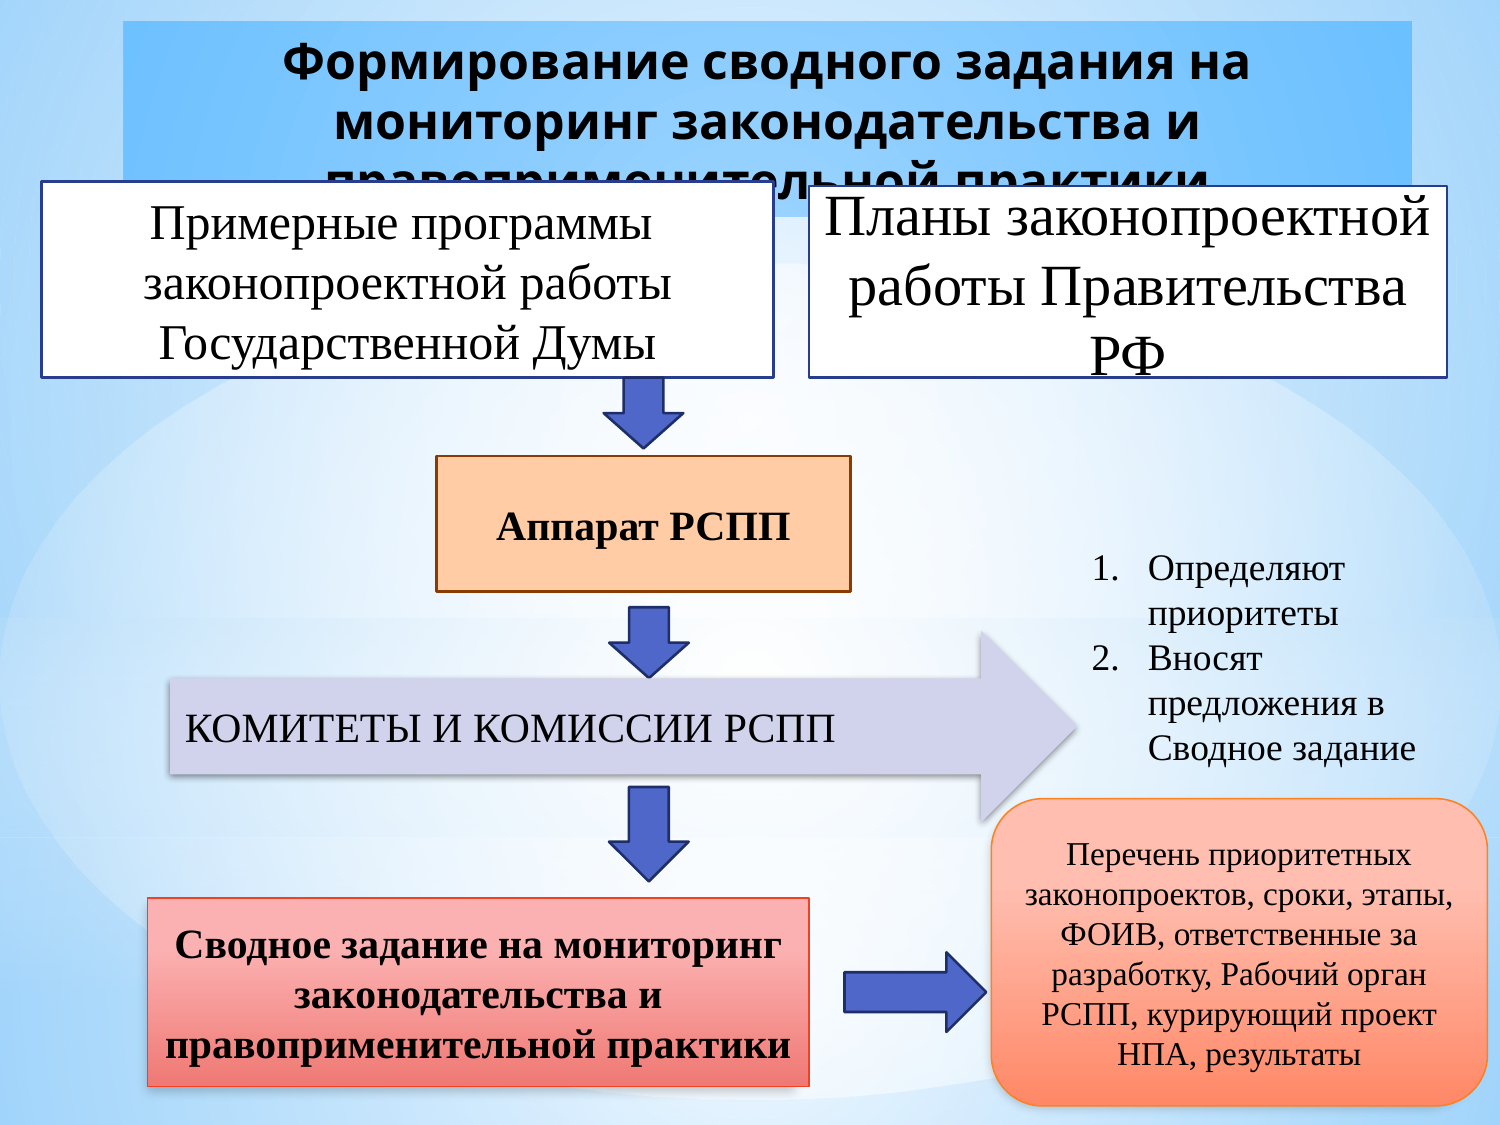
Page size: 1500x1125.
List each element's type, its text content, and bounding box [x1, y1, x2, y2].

text_box Определяют приоритеты Вносят предложения в Сводное задание [1076, 535, 1488, 776]
text_box [170, 630, 1076, 823]
text_box Планы законопроектной работы Правительства РФ [808, 185, 1448, 379]
text_box [123, 90, 1174, 378]
text_box [607, 785, 690, 883]
text_box КОМИТЕТЫ И КОМИССИИ РСПП [170, 693, 910, 759]
text_box Перечень приоритетных законопроектов, сроки, этапы, ФОИВ, ответственные за разработку, Рабочий орган РСПП, курирующий проект НПА, результаты [990, 797, 1489, 1107]
text_box Аппарат РСПП [435, 455, 852, 593]
text_box [607, 605, 691, 676]
text_box [843, 951, 988, 1034]
text_box Формирование сводного задания на мониторинг законодательства и правоприменительной практики [123, 21, 1413, 185]
text_box Сводное задание на мониторинг законодательства и правоприменительной практики [147, 897, 810, 1087]
text_box [602, 376, 685, 450]
text_box Примерные программы законопроектной работы Государственной Думы [40, 180, 775, 379]
